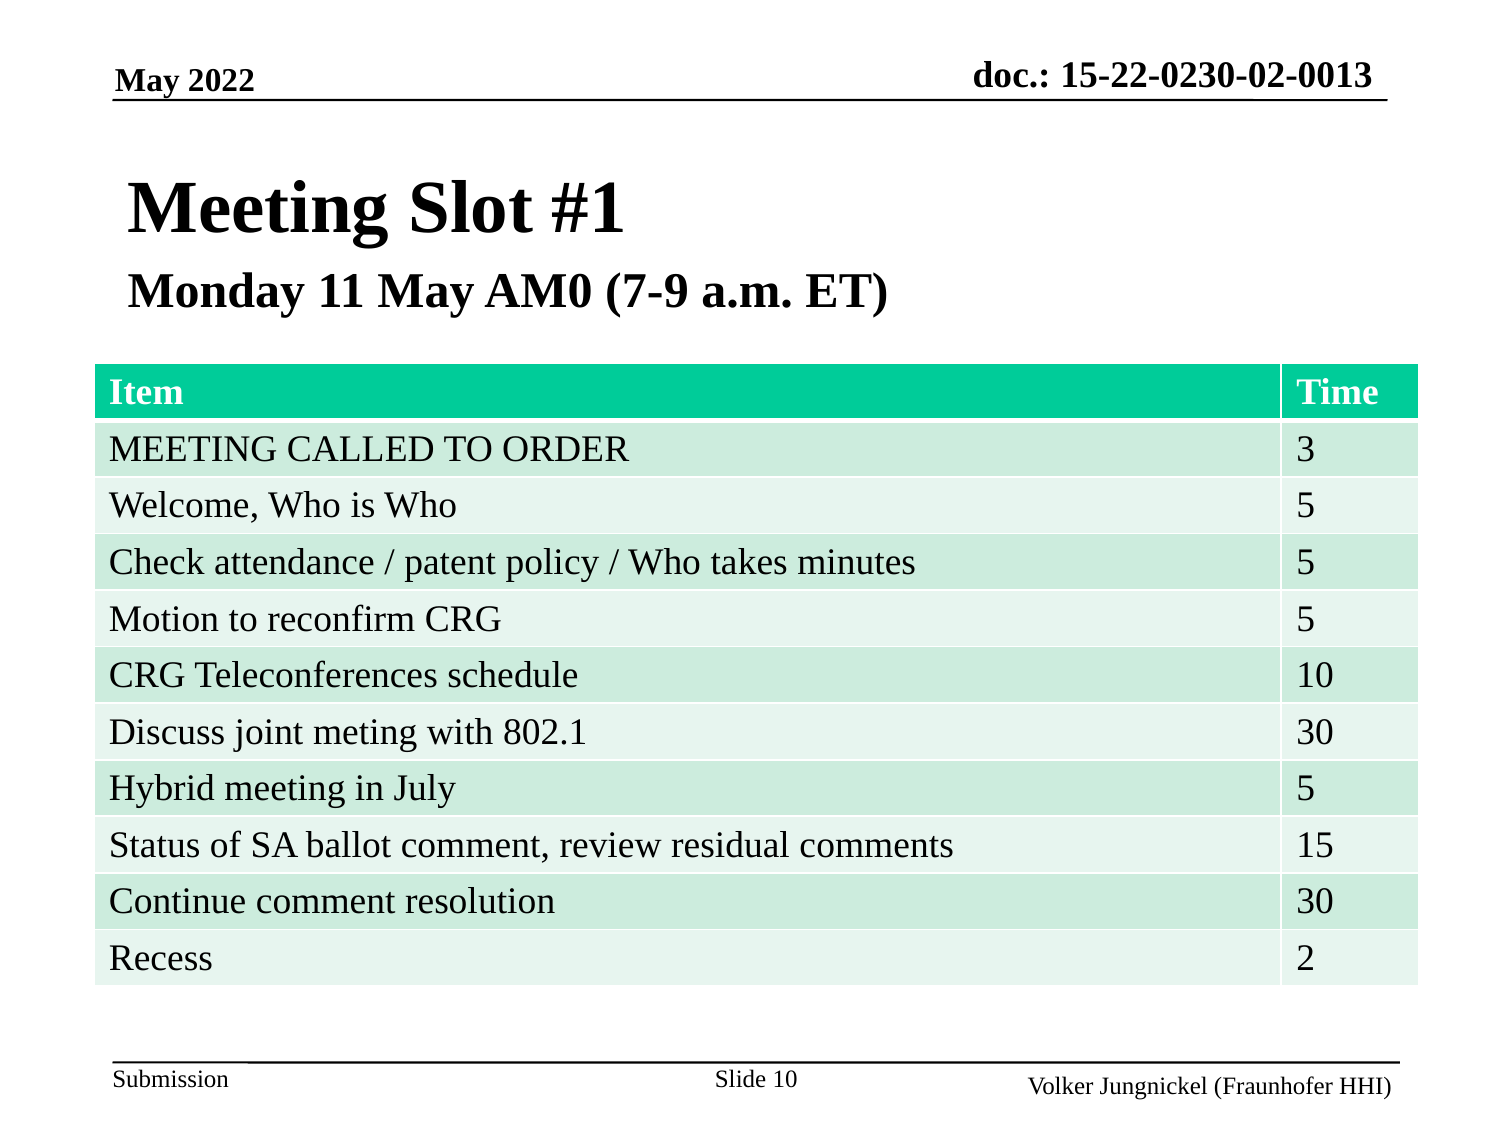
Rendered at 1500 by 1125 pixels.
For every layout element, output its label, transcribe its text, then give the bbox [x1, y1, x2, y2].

table_cell Discuss joint meting with 802.1 [95, 704, 1280, 759]
table_cell 2 [1282, 930, 1418, 985]
table_cell 30 [1282, 704, 1418, 759]
table_cell Hybrid meeting in July [95, 761, 1280, 815]
table_cell 15 [1282, 817, 1418, 872]
table_cell Continue comment resolution [95, 874, 1280, 929]
table_cell CRG Teleconferences schedule [95, 647, 1280, 702]
table_cell Status of SA ballot comment, review residual comments [95, 817, 1280, 872]
table_cell 5 [1282, 534, 1418, 589]
table_header Time [1282, 364, 1418, 418]
text_box Meeting Slot #1 Monday 11 May AM0 (7-9 a.m. ET) [112, 149, 1388, 362]
table_cell MEETING CALLED TO ORDER [95, 423, 1280, 476]
table_header Item [95, 364, 1280, 418]
table_cell 5 [1282, 591, 1418, 646]
table_cell Recess [95, 930, 1280, 985]
table_cell Welcome, Who is Who [95, 478, 1280, 533]
table_cell Check attendance / patent policy / Who takes minutes [95, 534, 1280, 589]
table_cell 3 [1282, 423, 1418, 476]
table_cell Motion to reconfirm CRG [95, 591, 1280, 646]
table_cell 5 [1282, 478, 1418, 533]
table_cell 5 [1282, 761, 1418, 815]
footer Volker Jungnickel (Fraunhofer HHI) [1012, 1062, 1439, 1100]
table_cell 30 [1282, 874, 1418, 929]
slide_number Slide 10 [711, 1061, 801, 1093]
table_cell 10 [1282, 647, 1418, 702]
